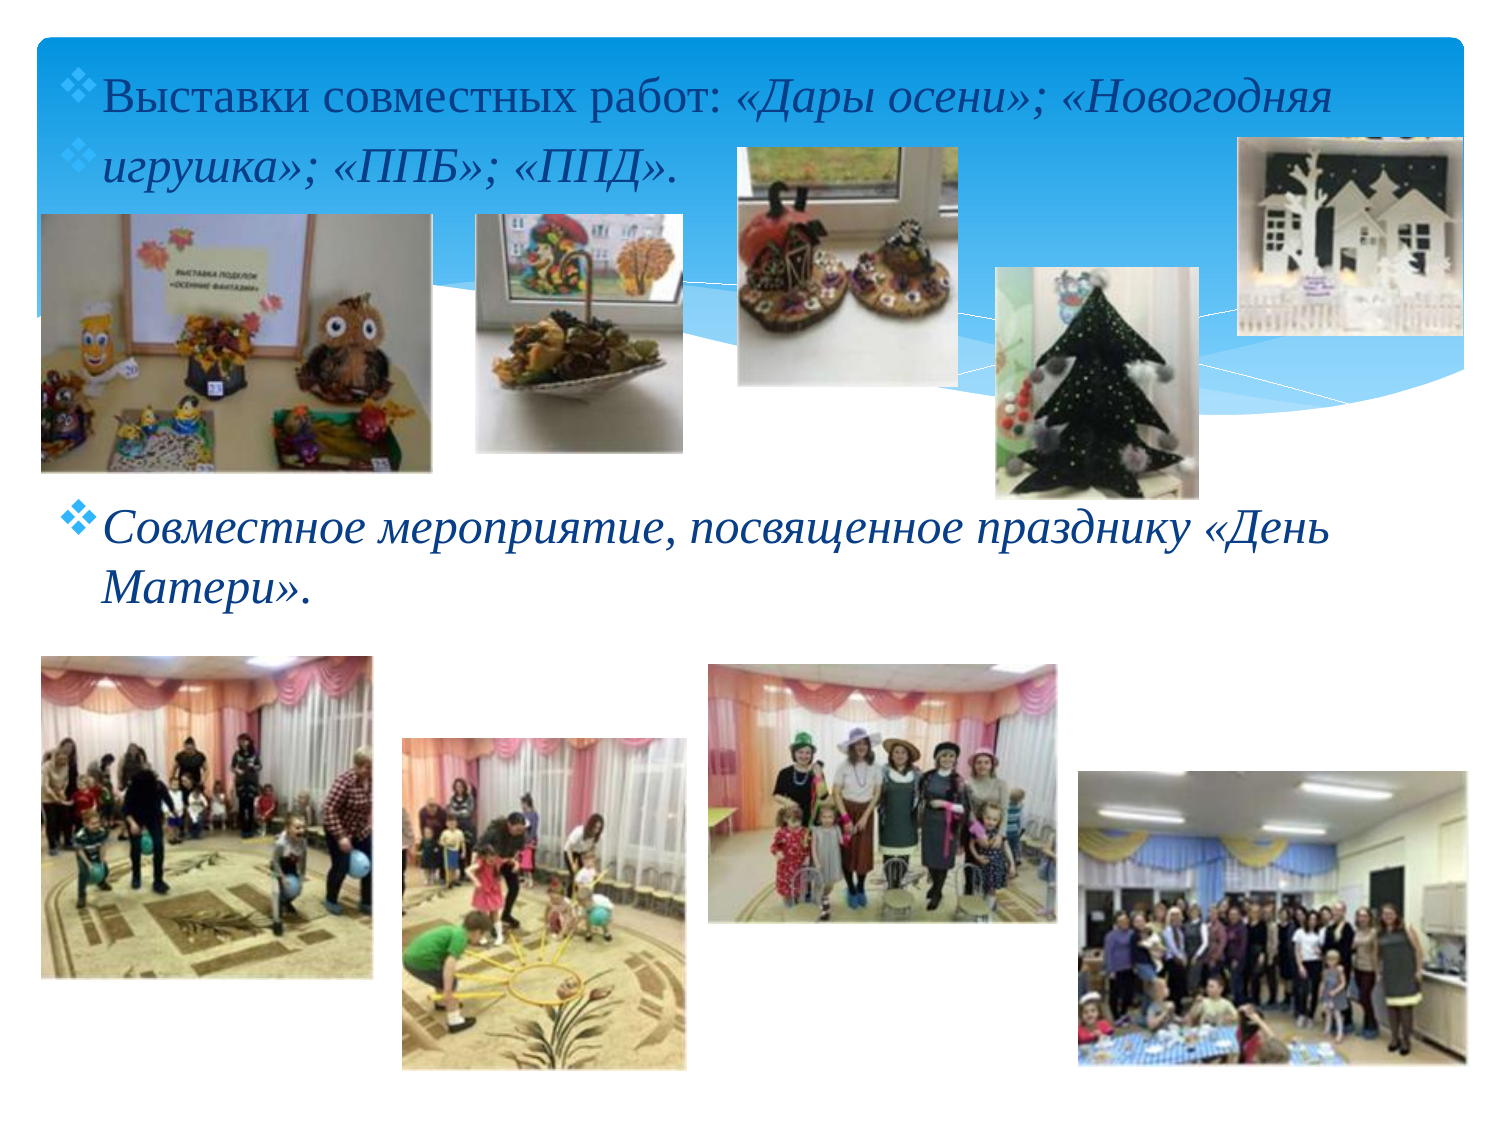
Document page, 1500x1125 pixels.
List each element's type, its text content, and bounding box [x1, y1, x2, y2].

picture [402, 738, 688, 1071]
picture [1078, 771, 1469, 1067]
picture [40, 656, 374, 981]
picture [475, 213, 684, 454]
list Выставки совместных работ: «Дары осени»; «Новогодняя игрушка»; «ППБ»; «ППД». Совместное мероприятие, посвященное празднику «День Матери». [41, 54, 1483, 1071]
picture [708, 663, 1058, 925]
picture [41, 213, 433, 474]
picture [737, 147, 958, 387]
picture [1236, 136, 1463, 336]
picture [995, 266, 1200, 500]
